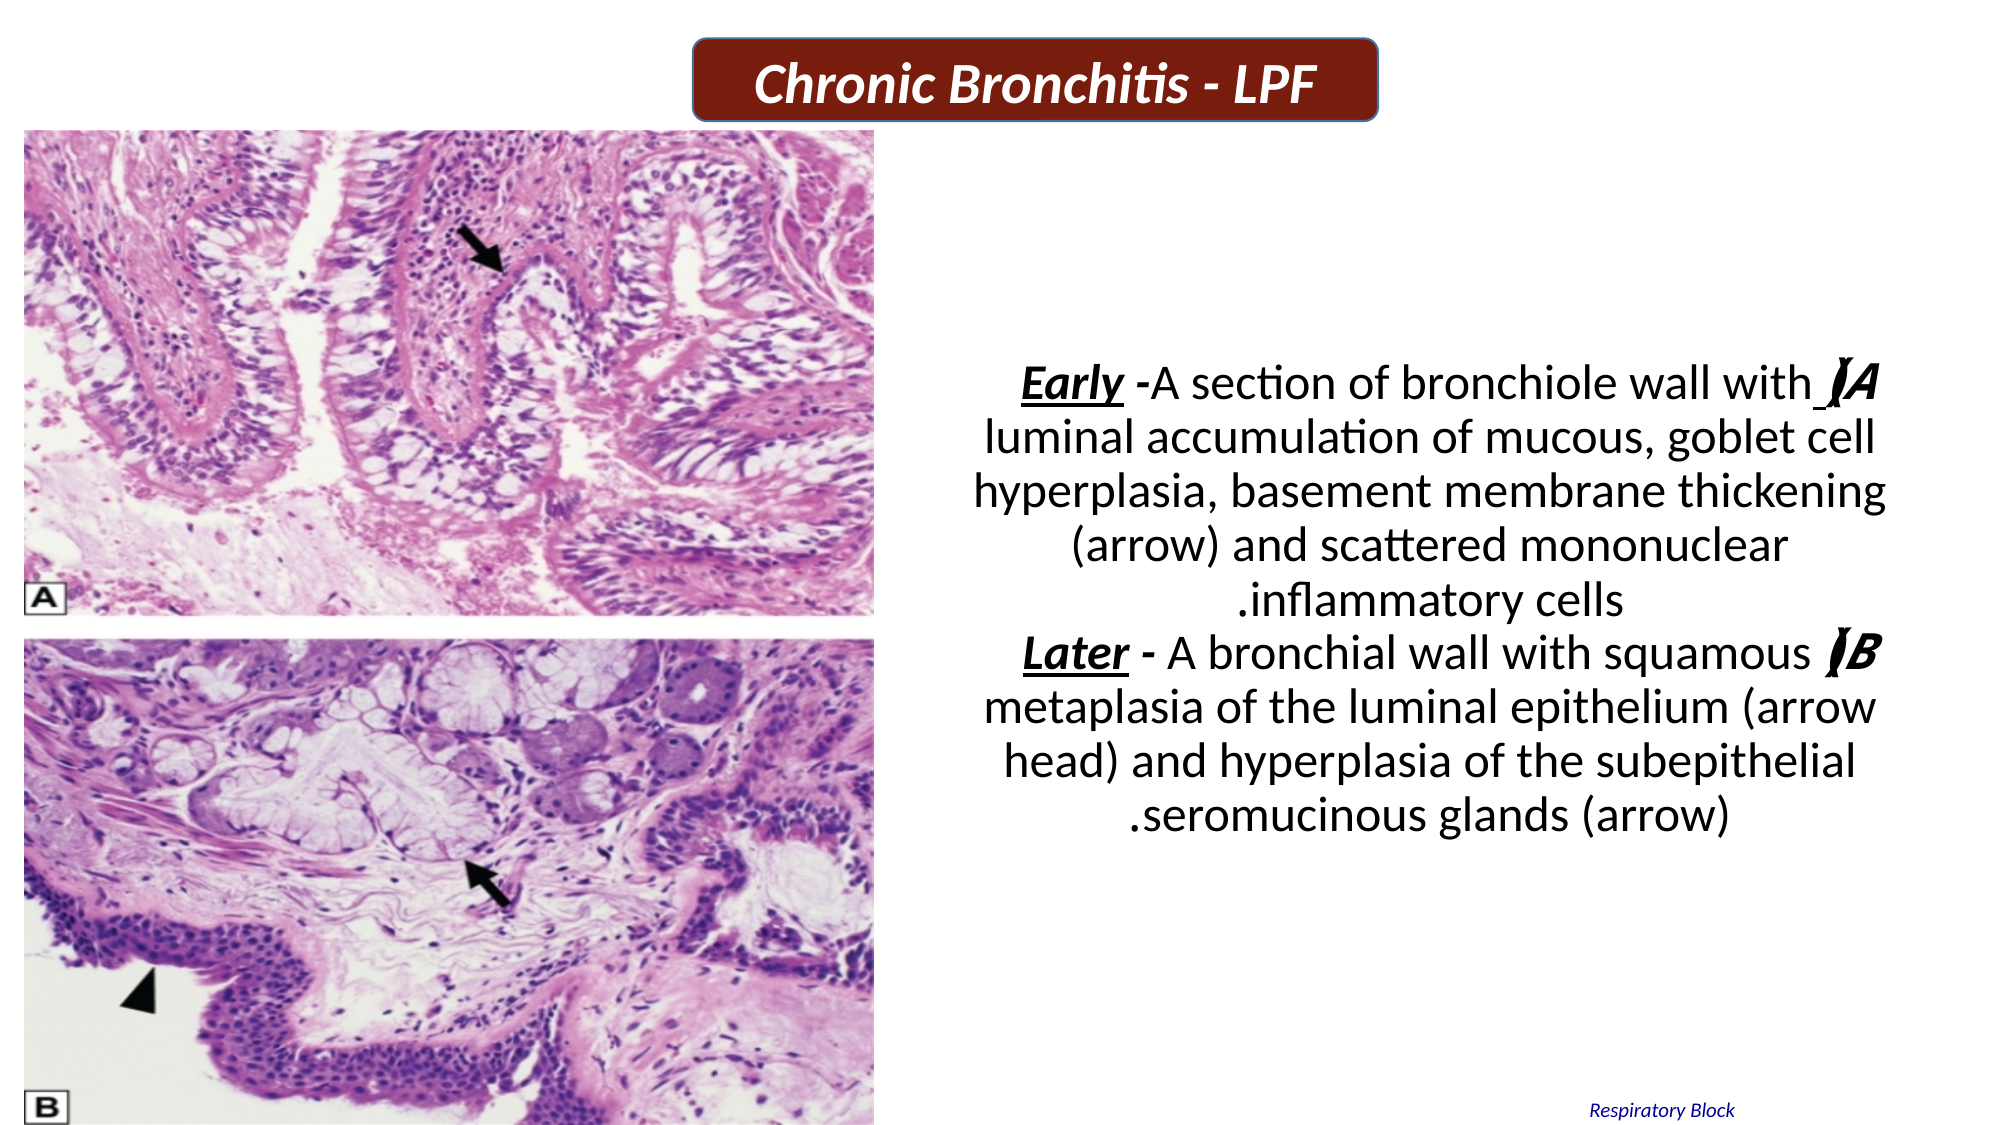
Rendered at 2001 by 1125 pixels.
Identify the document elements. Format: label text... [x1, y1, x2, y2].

text_box Early -A section of bronchiole wall with luminal accumulation of mucous, goblet cell hyperplasia, basement membrane thickening (arrow) and scattered mononuclear inflammatory cells. Later - A bronchial wall with squamous metaplasia of the luminal epithelium (arrow head) and hyperplasia of the subepithelial seromucinous glands (arrow). [950, 349, 1966, 850]
text_box Chronic Bronchitis - LPF [691, 37, 1380, 123]
picture [24, 130, 874, 1125]
text_box Respiratory Block [1566, 1089, 1750, 1125]
